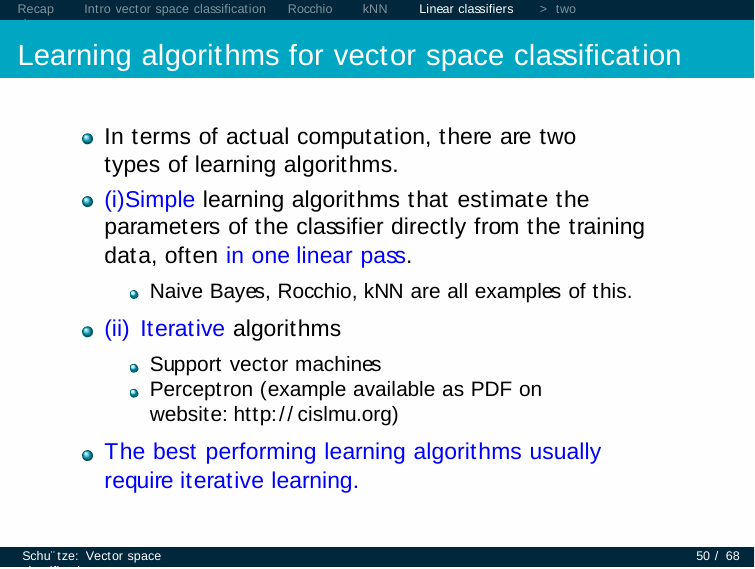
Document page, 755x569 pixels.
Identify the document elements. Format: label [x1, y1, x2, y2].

text_box [82, 196, 94, 207]
text_box [0, 20, 755, 78]
footer [20, 548, 221, 566]
text_box [82, 450, 94, 461]
text_box [15, 1, 617, 17]
title [16, 36, 740, 70]
text_box [102, 121, 697, 498]
text_box [0, 546, 755, 567]
text_box [82, 134, 94, 144]
text_box [82, 327, 94, 337]
